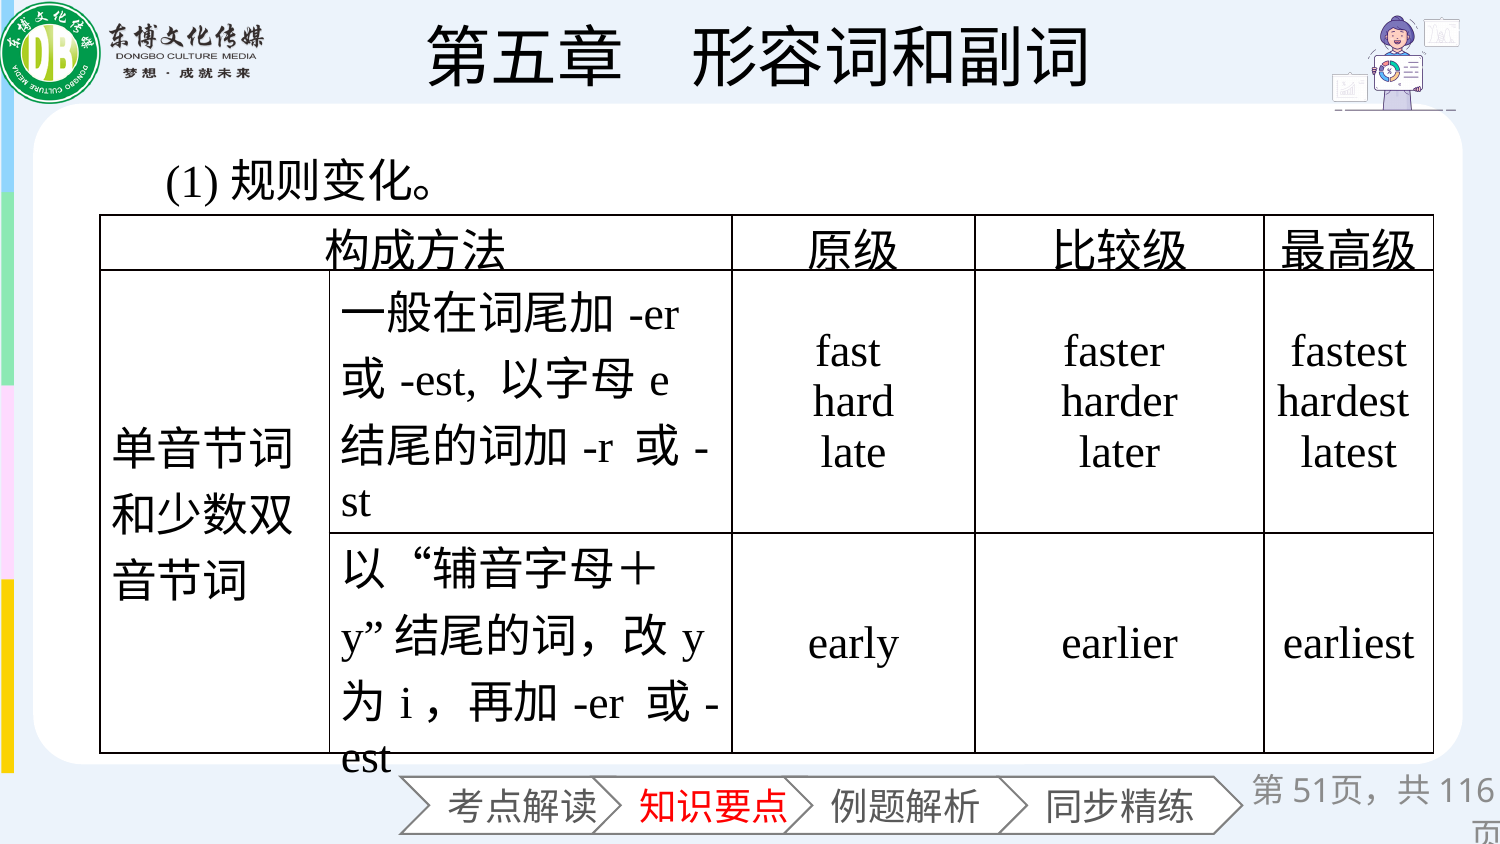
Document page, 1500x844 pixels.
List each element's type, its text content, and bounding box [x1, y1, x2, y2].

table_cell fast hard late [733, 271, 974, 532]
table_cell early [733, 534, 974, 752]
table_header 原级 [733, 216, 974, 269]
table_header 构成方法 [101, 216, 731, 269]
picture [1310, 0, 1485, 130]
text_box (1)规则变化。 [150, 144, 984, 214]
table_cell fastest hardest latest [1265, 271, 1433, 532]
table_cell 单音节词和少数双音节词 [101, 271, 329, 752]
table_cell earliest [1265, 534, 1433, 752]
table_header 最高级 [1265, 216, 1433, 269]
table_cell 以“辅音字母＋y”结尾的词，改y为i，再加-er 或-est [330, 534, 731, 752]
table_cell earlier [976, 534, 1263, 752]
table_cell 一般在词尾加-er或-est, 以字母e结尾的词加-r 或-st [330, 271, 731, 532]
slide_number 第页，共116页 [1214, 788, 1500, 834]
table_cell faster harder later [976, 271, 1263, 532]
table_header 比较级 [976, 216, 1263, 269]
picture [0, 1, 265, 104]
